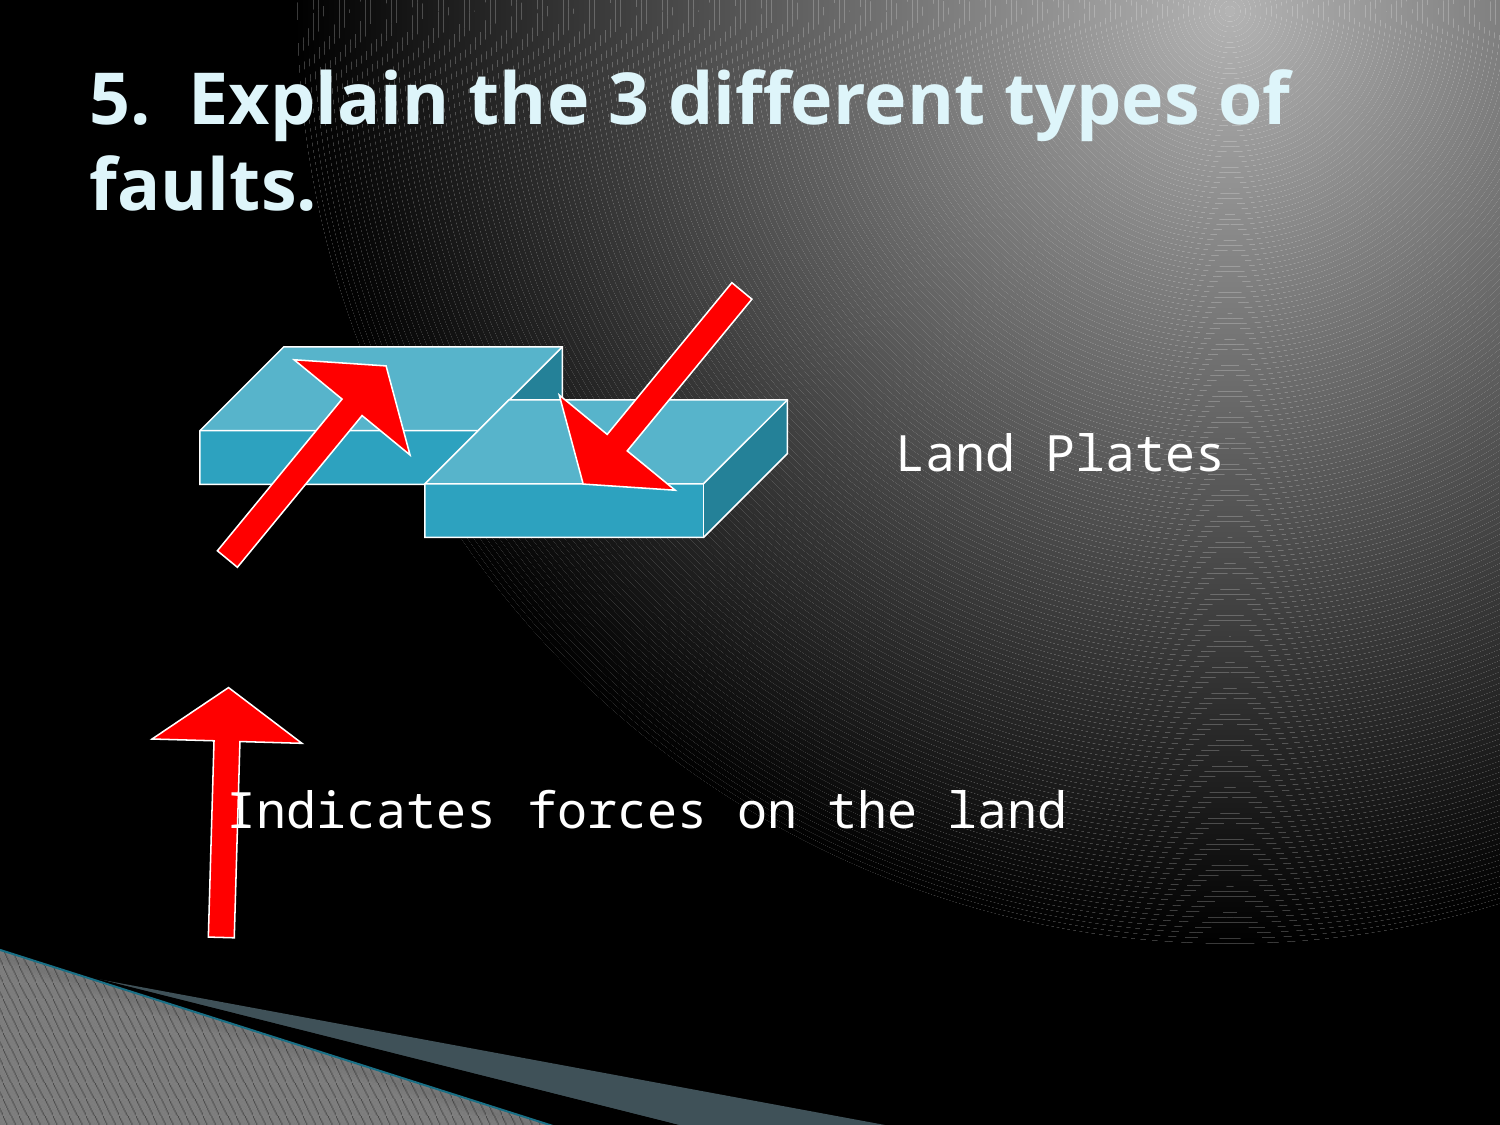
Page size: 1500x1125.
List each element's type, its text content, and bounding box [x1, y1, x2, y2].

text_box [152, 687, 302, 771]
picture [0, 952, 543, 1125]
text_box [199, 337, 563, 588]
text_box [208, 810, 237, 938]
text_box Land Plates [881, 414, 1241, 490]
title 5. Explain the 3 different types of faults. [75, 45, 1425, 233]
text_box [424, 262, 788, 538]
text_box Indicates forces on the land [212, 771, 1082, 847]
